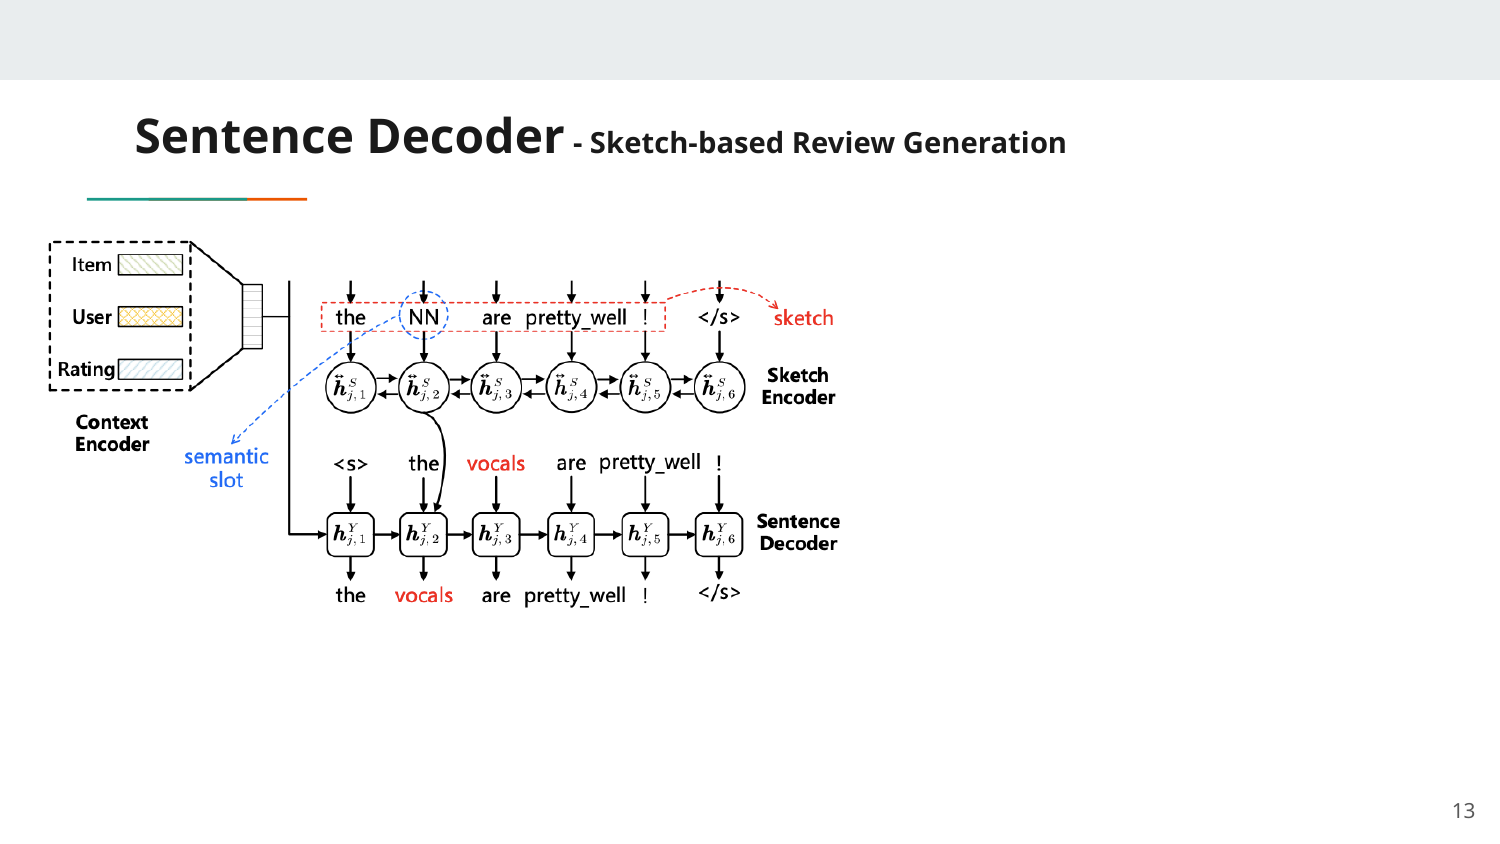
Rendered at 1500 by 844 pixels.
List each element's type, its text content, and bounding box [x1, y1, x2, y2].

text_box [7, 205, 883, 623]
title Sentence Decoder - Sketch-based Review Generation [119, 90, 1424, 179]
slide_number 13 [1400, 779, 1491, 844]
